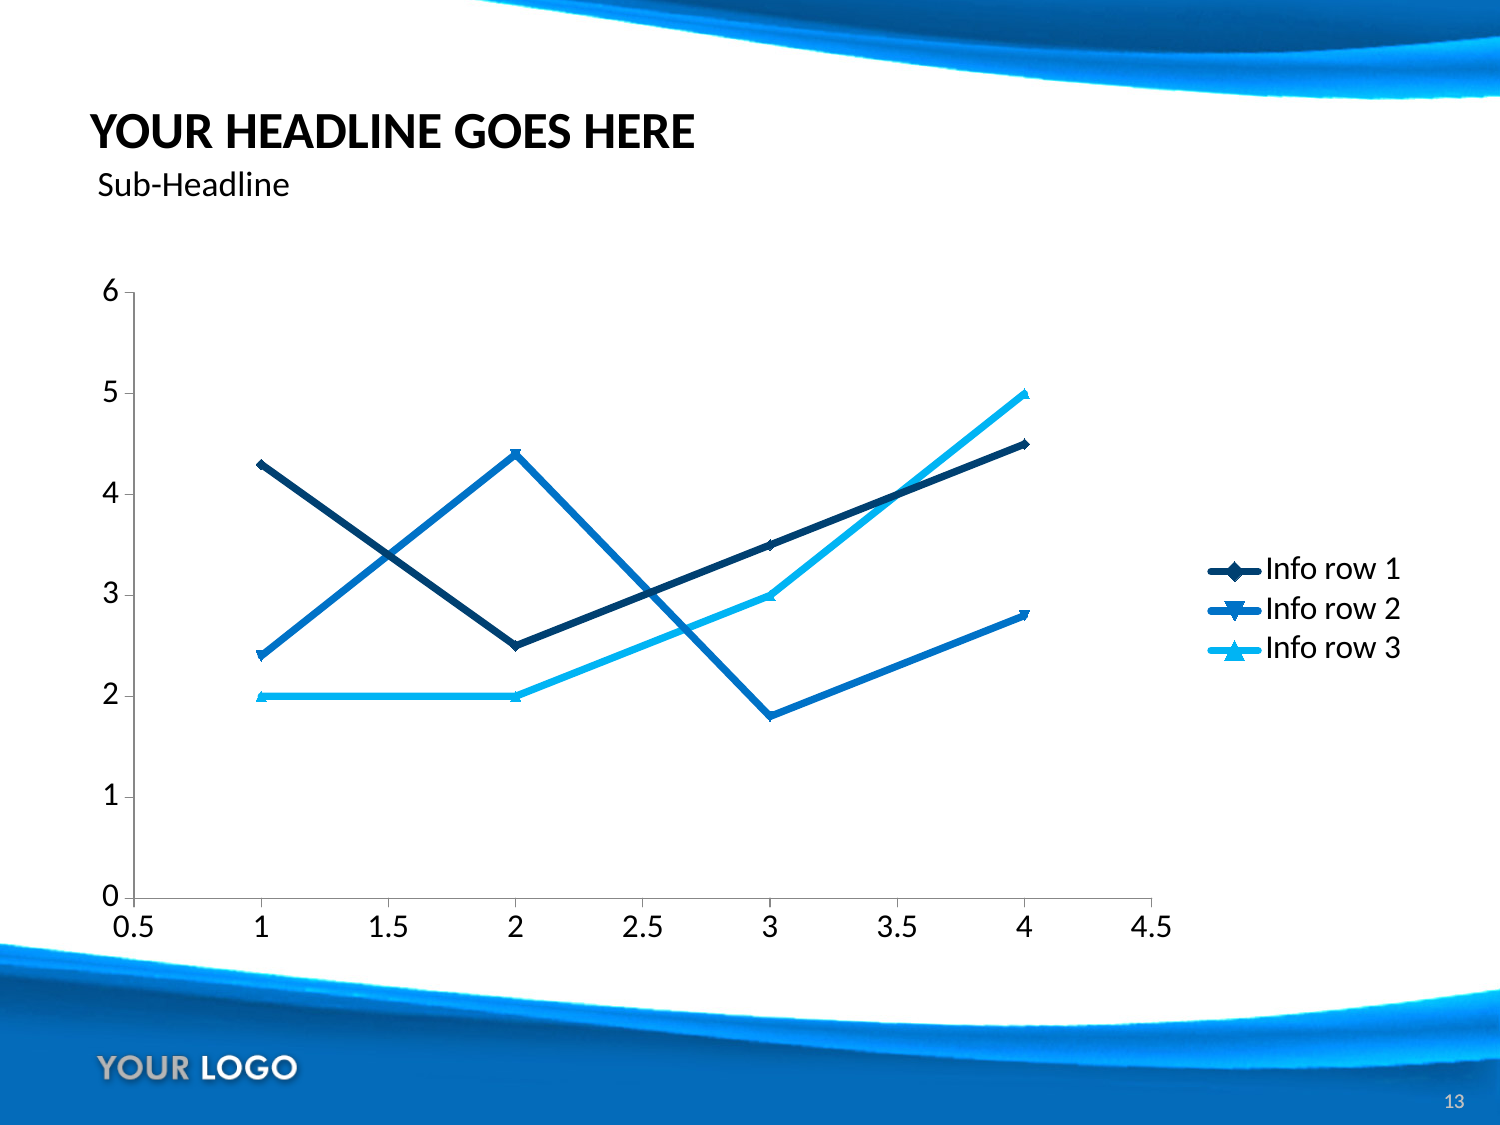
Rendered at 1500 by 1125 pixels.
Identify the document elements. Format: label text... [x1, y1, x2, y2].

slide_number 13 [1408, 1079, 1480, 1125]
title YOUR HEADLINE GOES HERE [75, 88, 1425, 171]
picture [0, 0, 1500, 1125]
text_box Sub-Headline [82, 142, 1433, 223]
chart [74, 262, 1425, 960]
